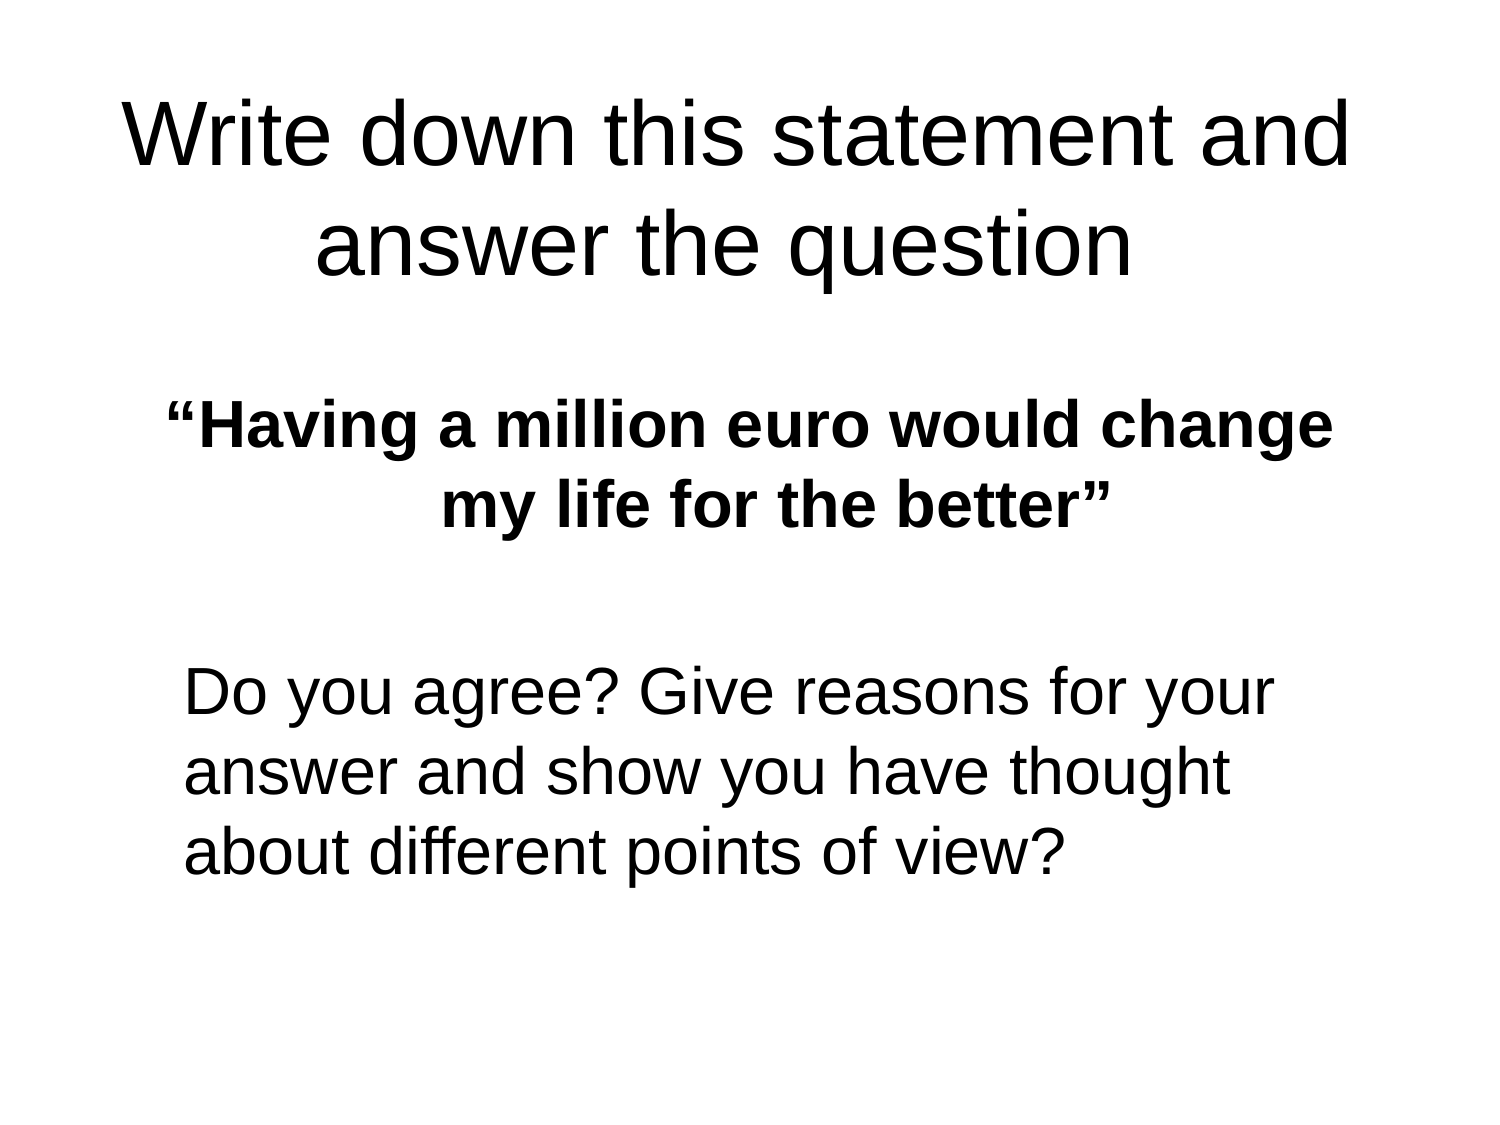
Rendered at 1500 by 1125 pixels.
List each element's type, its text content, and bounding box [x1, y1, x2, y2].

list “Having a million euro would change my life for the better” Do you agree? Give reasons for your answer and show you have thought about different points of view? [112, 373, 1388, 1000]
title Write down this statement and answer the question [100, 90, 1376, 278]
